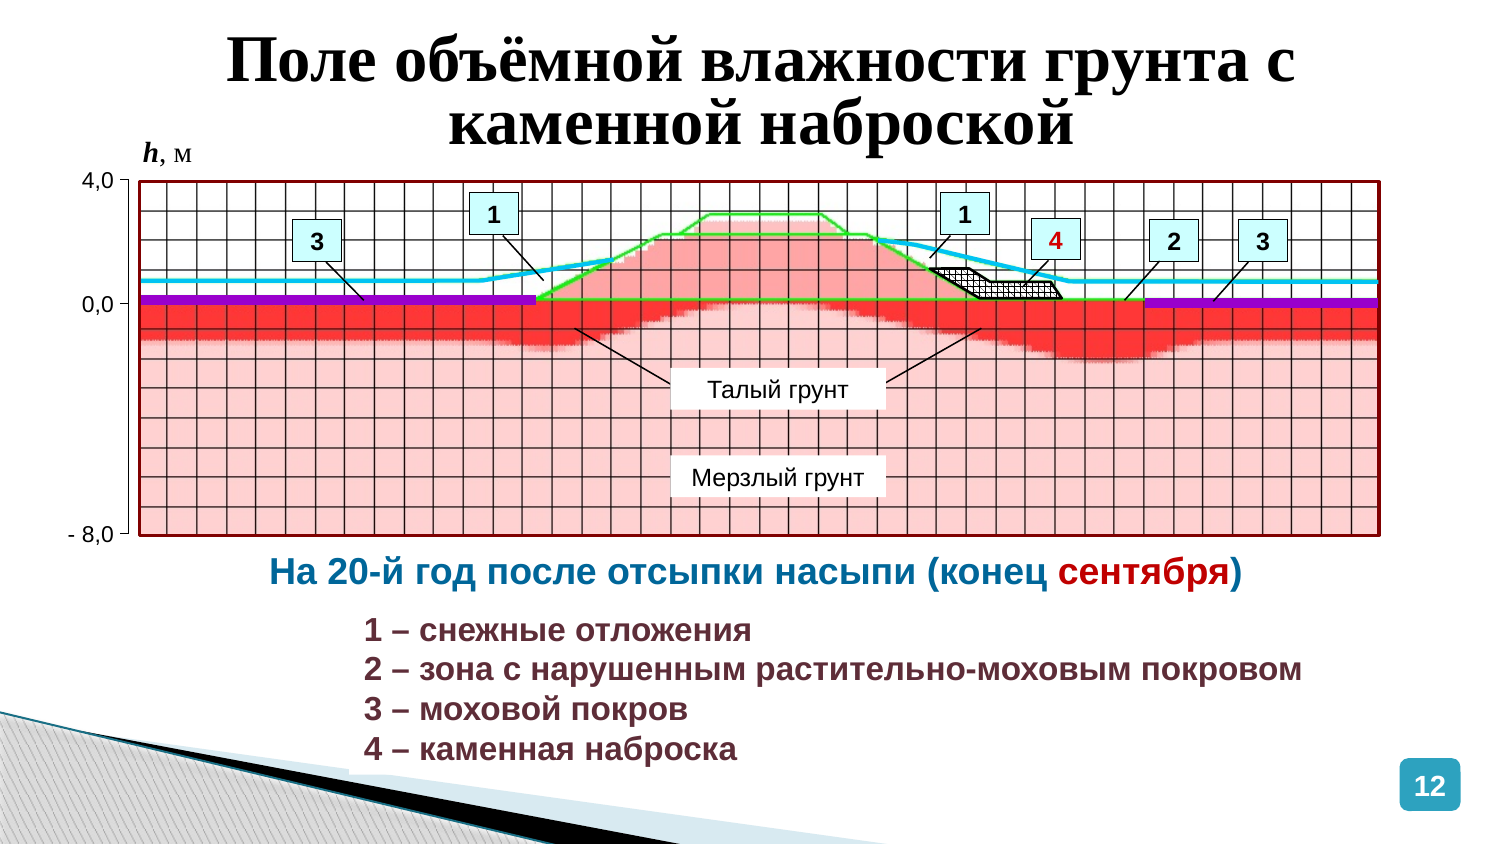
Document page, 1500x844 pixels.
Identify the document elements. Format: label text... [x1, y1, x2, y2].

text_box 1 – снежные отложения 2 – зона с нарушенным растительно-моховым покровом 3 – моховой покров 4 – каменная наброска [349, 600, 1388, 775]
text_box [1124, 260, 1160, 301]
text_box Поле объёмной влажности грунта с каменной наброской [88, 22, 1436, 166]
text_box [929, 235, 951, 259]
text_box 12 [1395, 753, 1466, 816]
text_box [27, 158, 130, 554]
text_box h, м [103, 127, 232, 175]
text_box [1022, 260, 1049, 287]
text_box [502, 235, 544, 281]
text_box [140, 183, 1379, 534]
text_box На 20-й год после отсыпки насыпи (конец сентября) [36, 539, 1475, 600]
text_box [1212, 261, 1249, 302]
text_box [325, 261, 364, 301]
